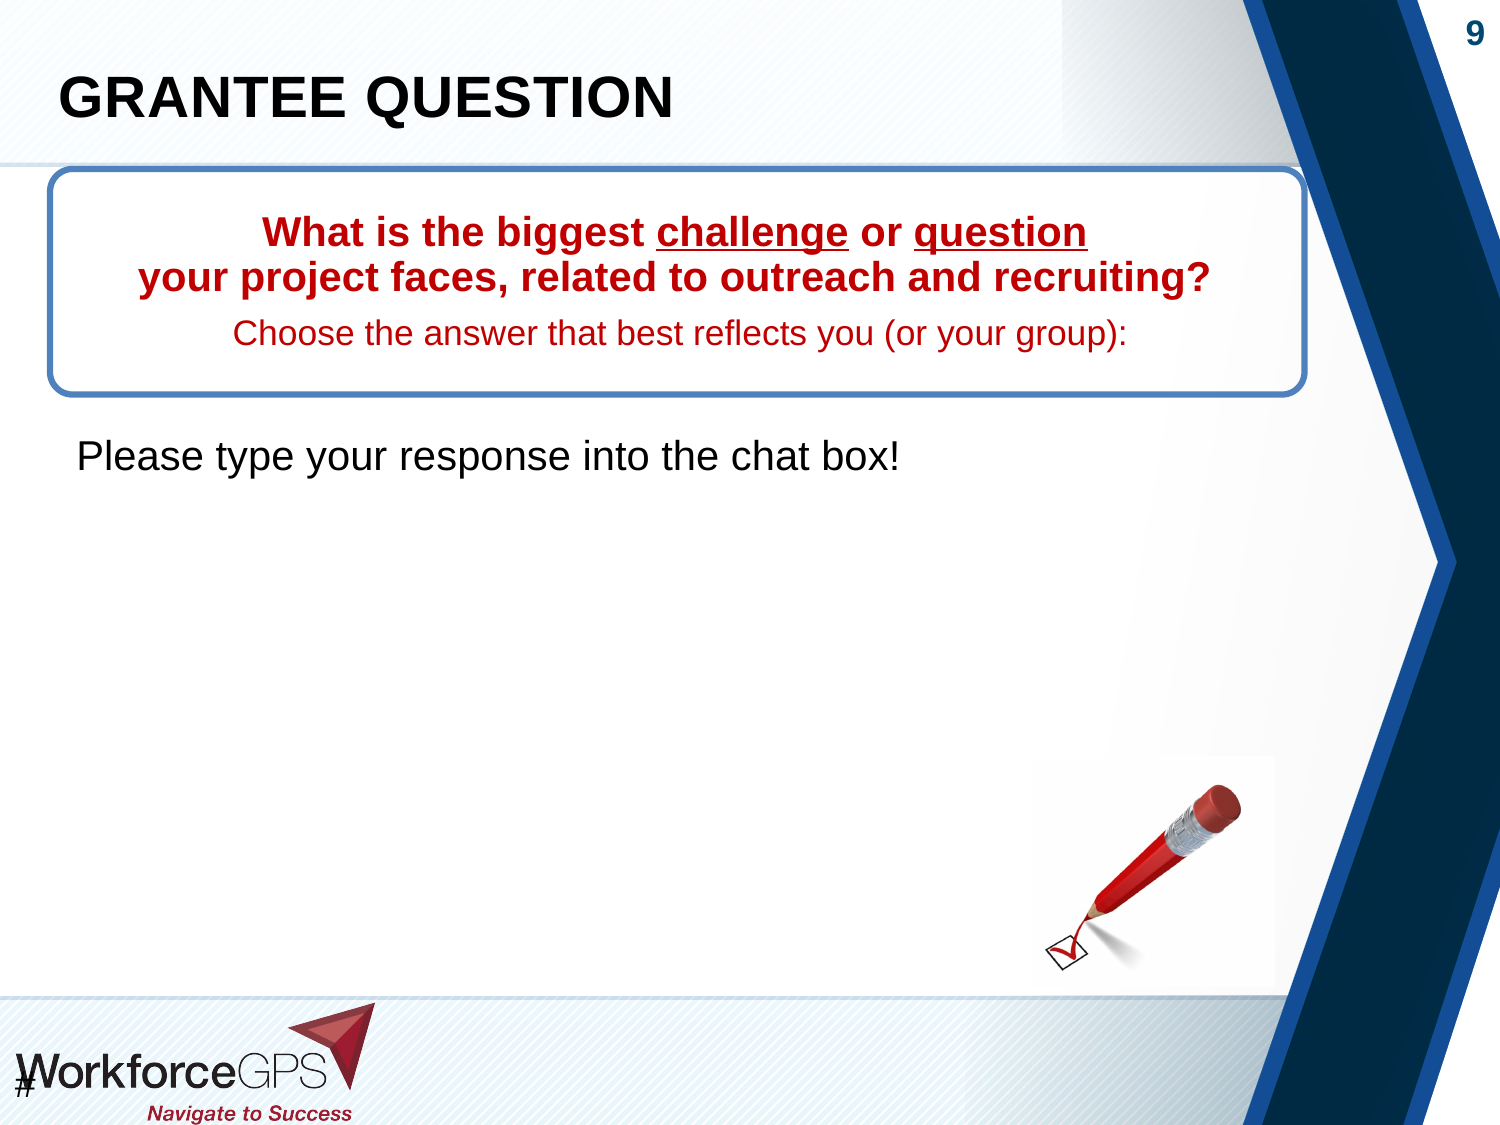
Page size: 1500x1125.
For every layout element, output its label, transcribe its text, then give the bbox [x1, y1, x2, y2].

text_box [49, 133, 1306, 422]
footer # [0, 1052, 475, 1113]
picture [12, 1001, 379, 1052]
picture [1026, 0, 1500, 1125]
list Please type your response into the chat box! [61, 421, 1337, 853]
picture [12, 1113, 379, 1125]
title Grantee Question [43, 35, 1178, 143]
